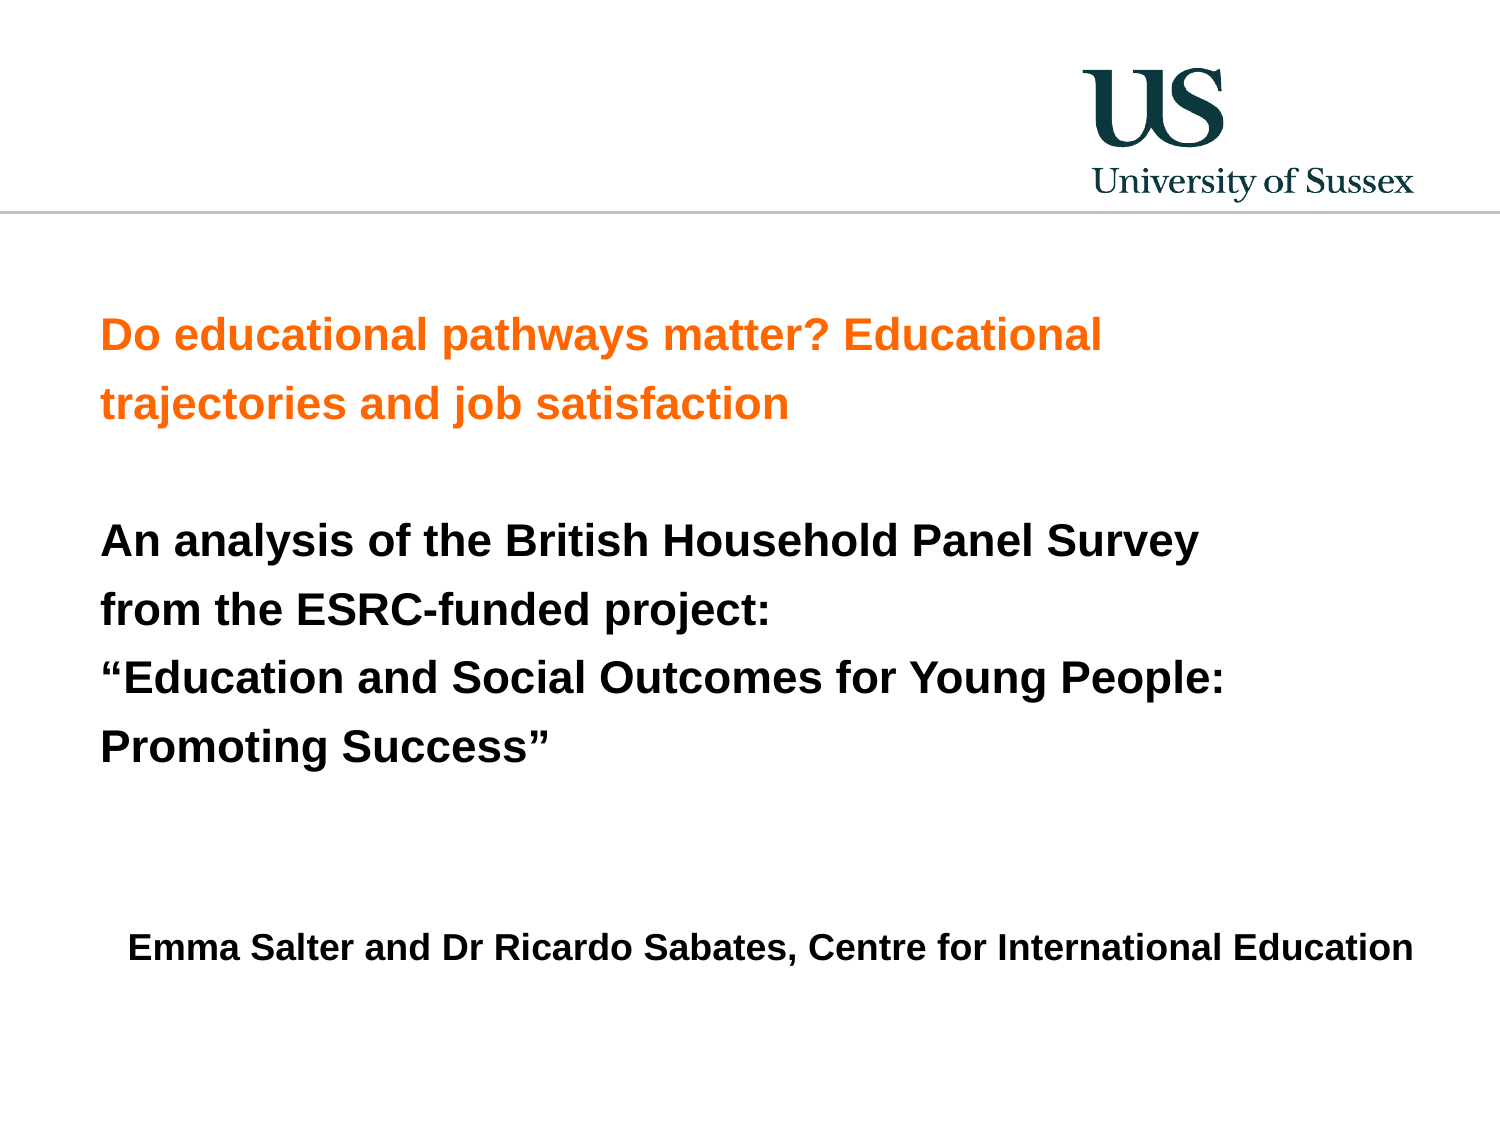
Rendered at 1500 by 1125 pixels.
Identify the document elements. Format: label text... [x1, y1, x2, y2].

picture [1025, 50, 1471, 218]
subtitle Do educational pathways matter? Educational trajectories and job satisfaction An analysis of the British Household Panel Survey from the ESRC-funded project: “Education and Social Outcomes for Young People: Promoting Success” [100, 290, 1247, 418]
text_box Emma Salter and Dr Ricardo Sabates, Centre for International Education [112, 915, 1431, 976]
